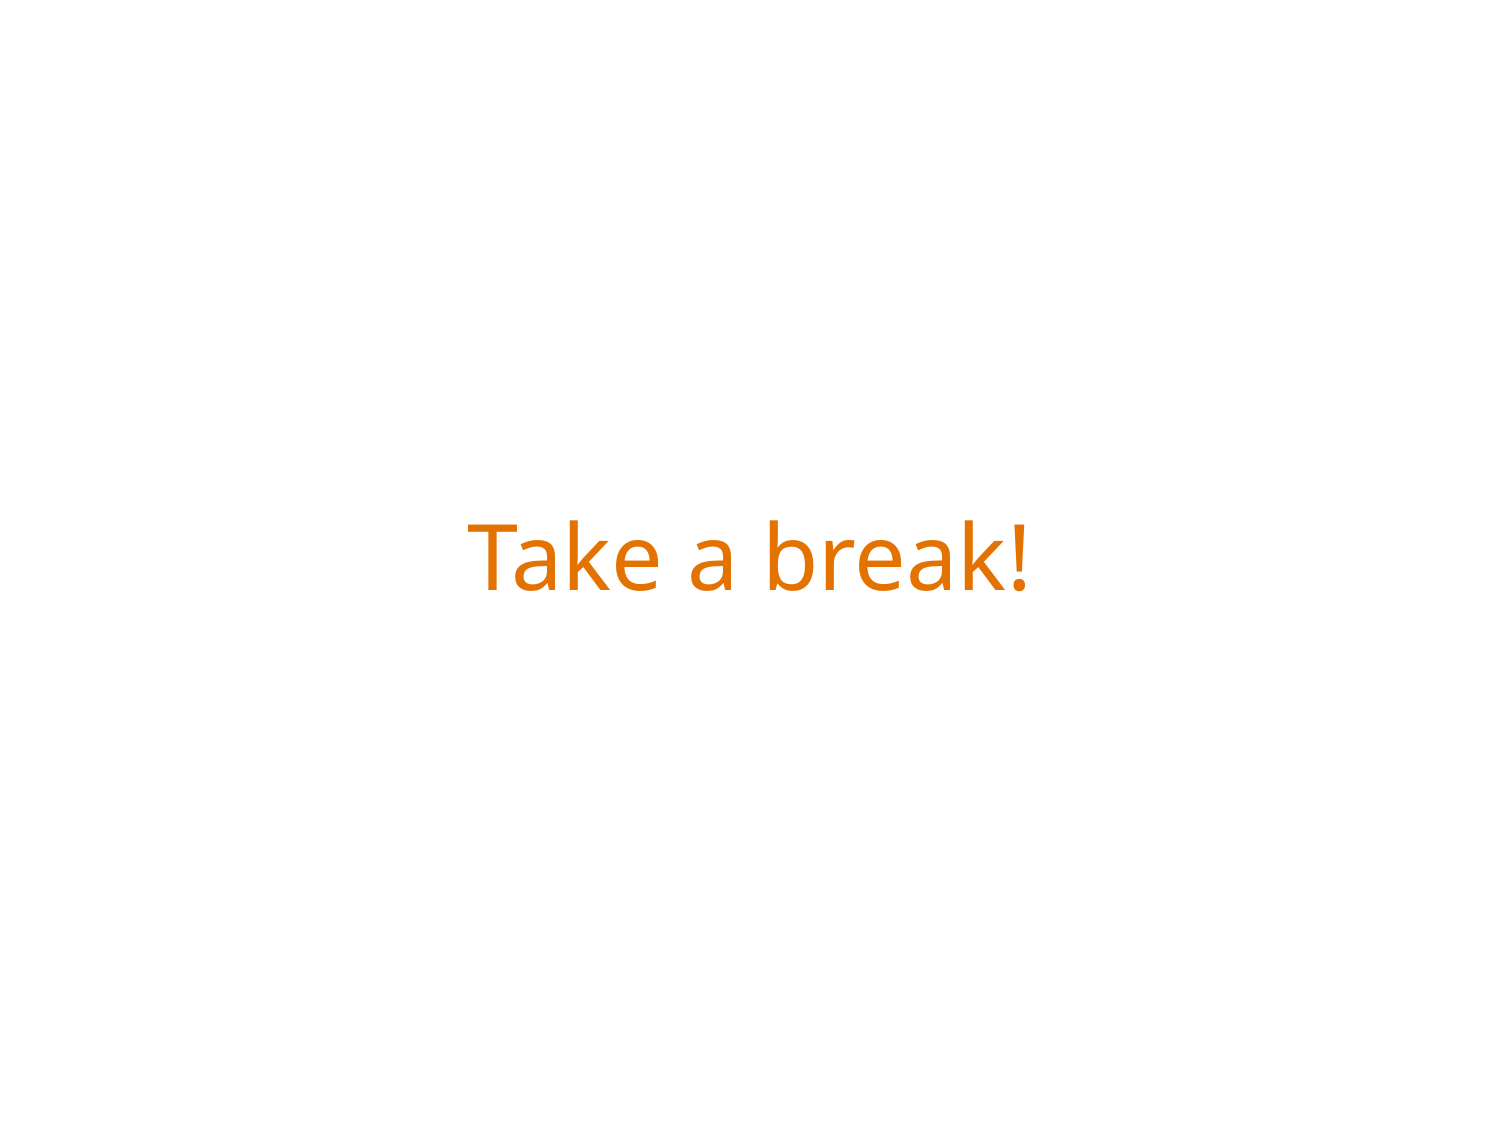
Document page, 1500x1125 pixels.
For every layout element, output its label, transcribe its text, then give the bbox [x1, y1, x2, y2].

title Take a break! [75, 459, 1425, 648]
